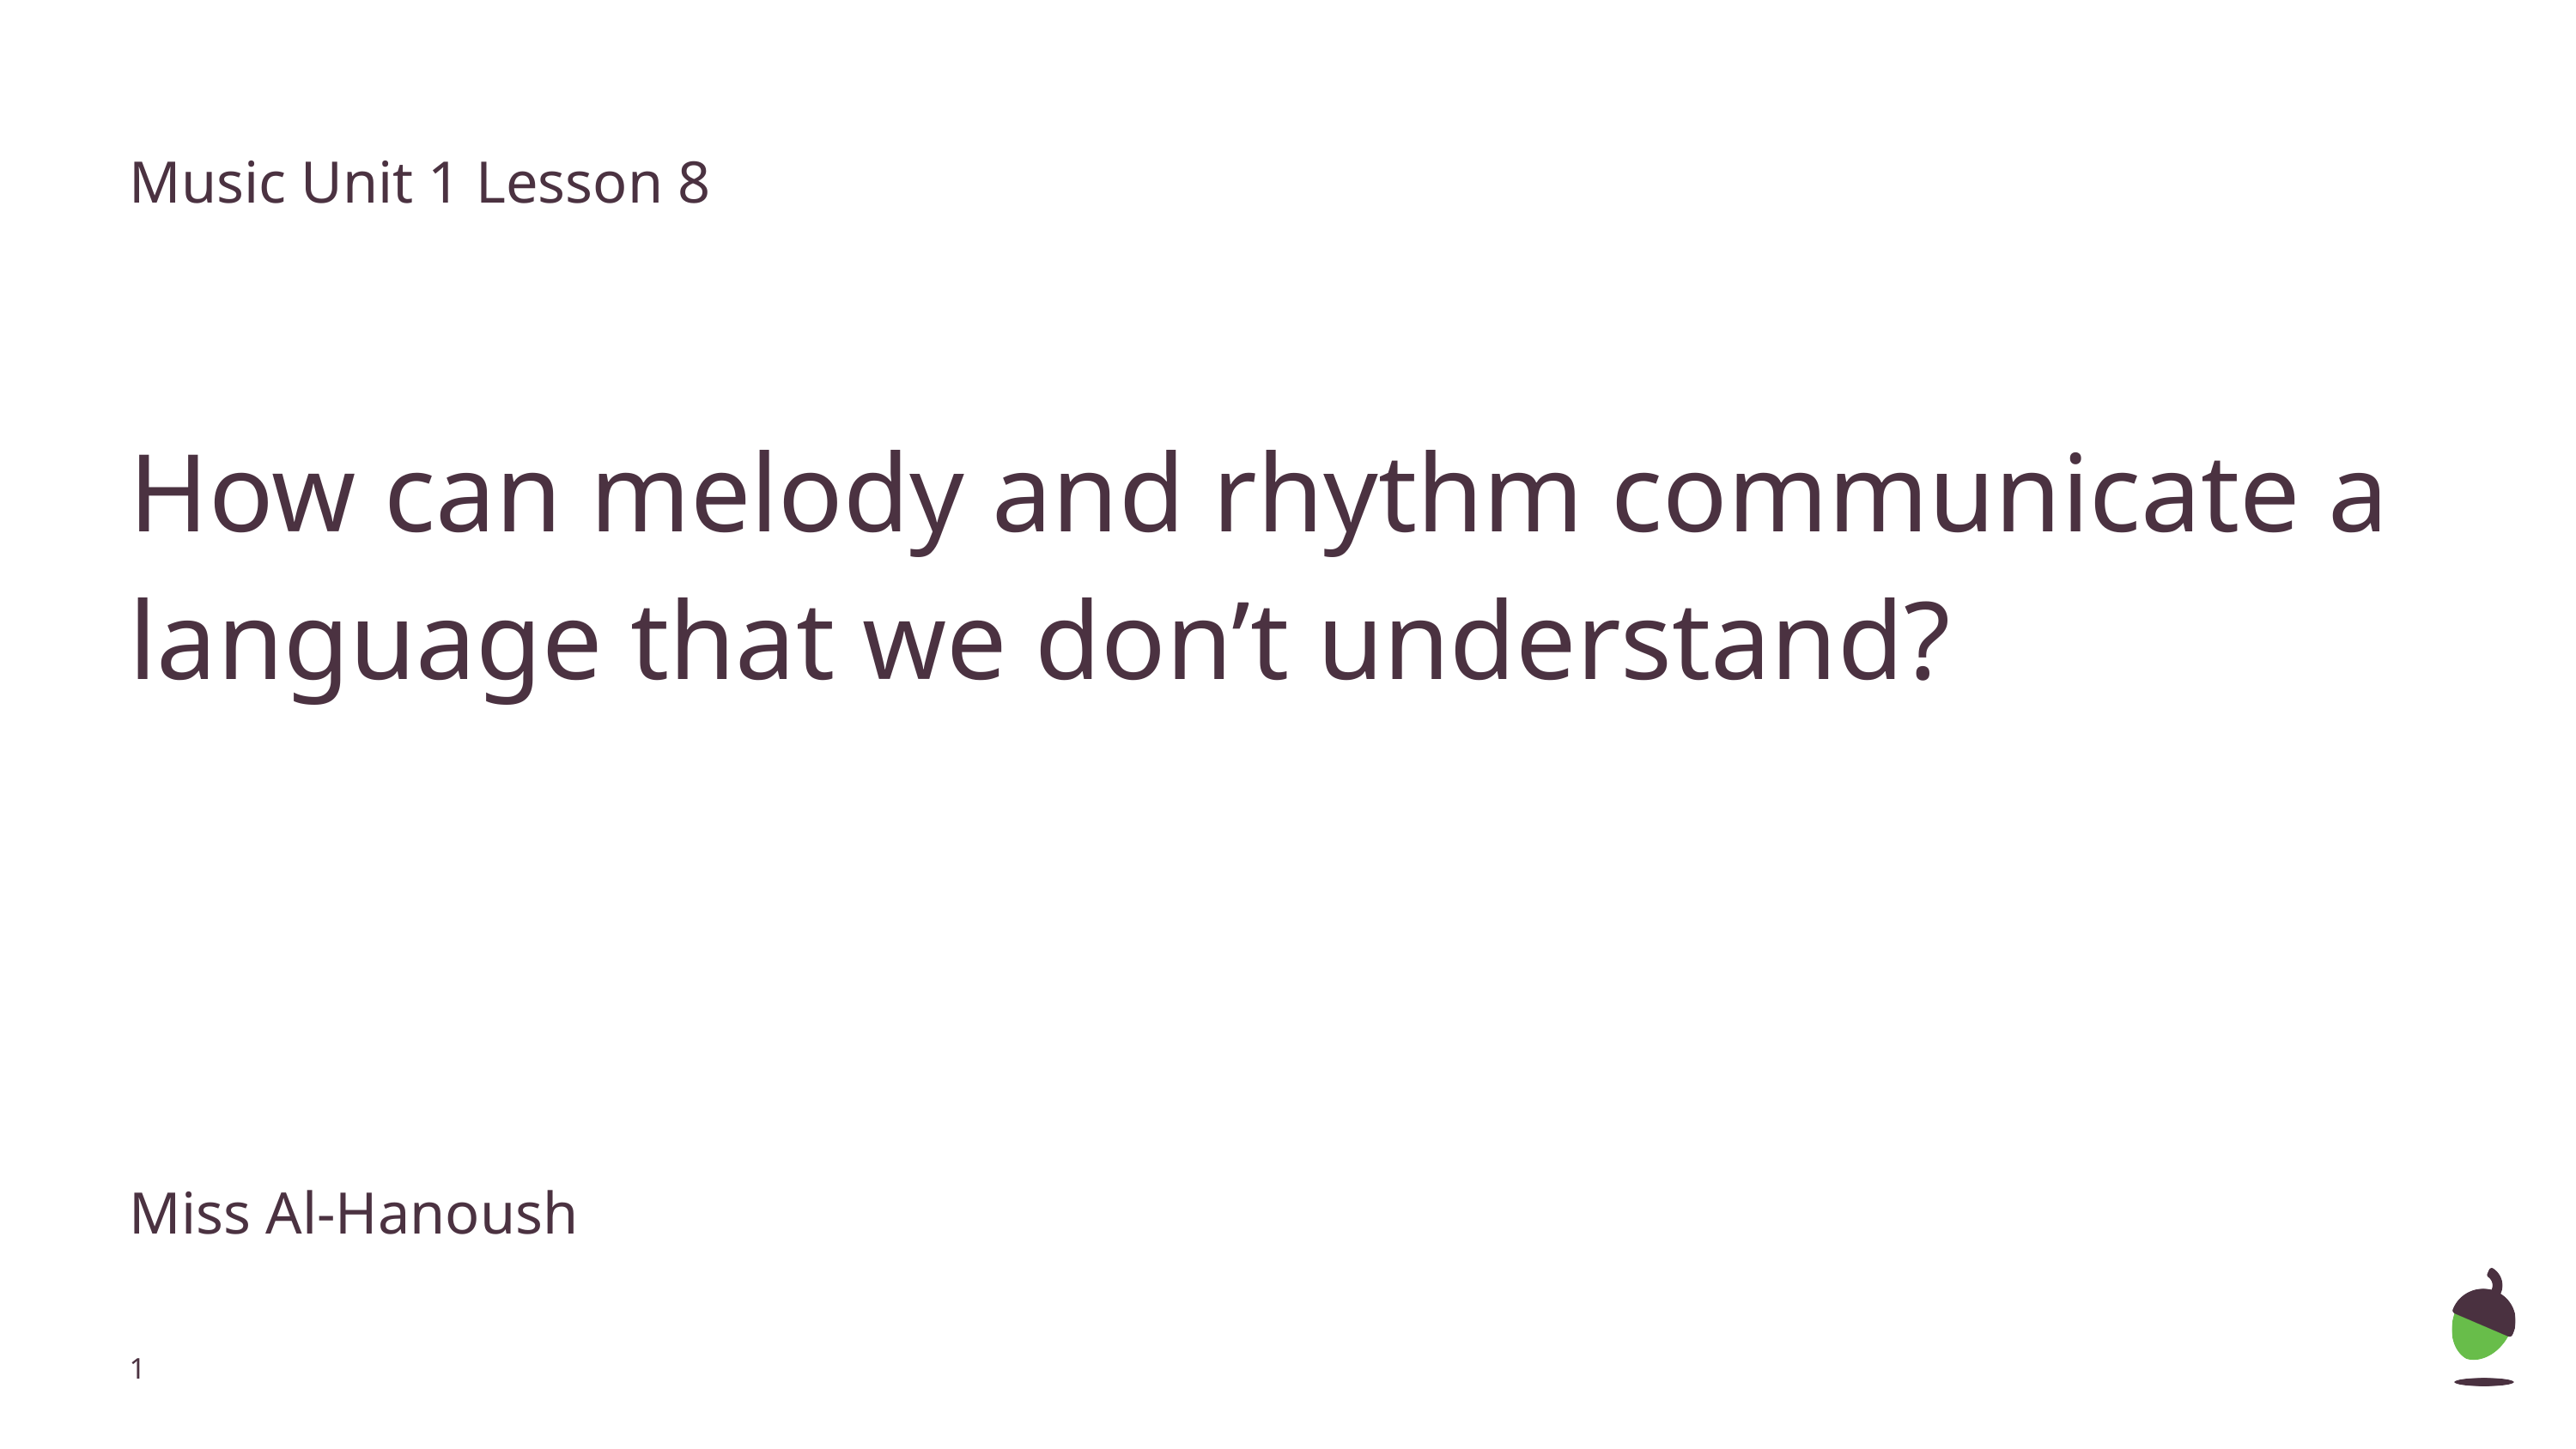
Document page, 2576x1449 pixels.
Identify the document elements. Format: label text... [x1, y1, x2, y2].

title How can melody and rhythm communicate a language that we don’t understand? [129, 404, 2447, 930]
picture [2451, 1268, 2516, 1386]
subtitle Miss Al-Hanoush [129, 1155, 1242, 1331]
slide_number ‹#› [129, 1349, 332, 1401]
subtitle Music Unit 1 Lesson 8 [129, 124, 2447, 349]
